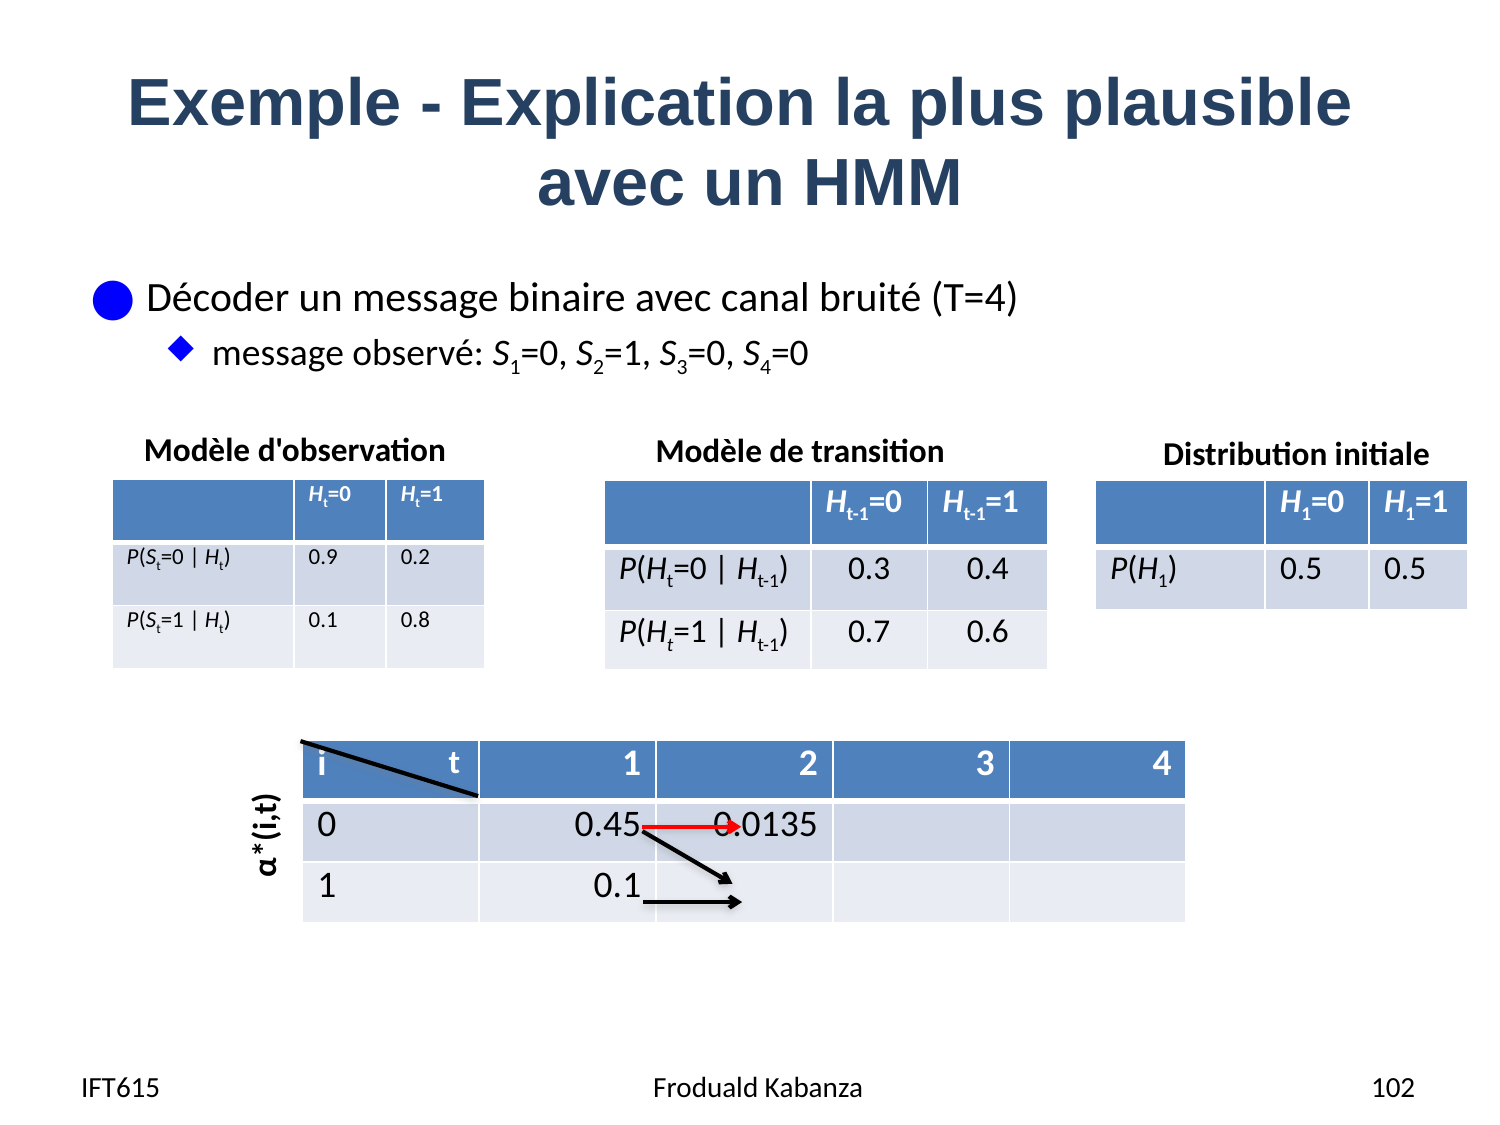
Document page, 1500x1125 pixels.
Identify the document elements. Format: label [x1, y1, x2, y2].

table_header [928, 481, 1047, 544]
table_cell [657, 804, 832, 861]
table_cell [605, 611, 810, 669]
table_header [1266, 481, 1368, 544]
text_box [235, 754, 290, 892]
table_header [1370, 481, 1467, 544]
table_header [812, 481, 927, 544]
text_box [1148, 424, 1500, 480]
table_cell [480, 863, 655, 922]
table_cell [812, 550, 927, 610]
table_header [113, 480, 293, 540]
table_header [657, 741, 832, 798]
text_box [640, 421, 1042, 477]
table_cell [295, 606, 385, 668]
table_header [295, 480, 385, 540]
table_cell [1096, 550, 1264, 609]
list [75, 262, 1474, 1005]
table_header [1096, 481, 1264, 544]
table_cell [605, 550, 810, 610]
table_header [605, 481, 810, 544]
slide_number [66, 1056, 356, 1117]
table_cell [303, 863, 478, 922]
table_cell [113, 606, 293, 668]
footer [520, 1056, 996, 1117]
table_cell [1010, 804, 1185, 861]
table_cell [387, 545, 484, 605]
text_box [129, 420, 490, 476]
table_cell [928, 550, 1047, 610]
table_cell [812, 611, 927, 669]
table_header [480, 741, 655, 798]
table_cell [113, 545, 293, 605]
table_cell [834, 804, 1009, 861]
text_box [300, 732, 479, 797]
table_header [834, 741, 1009, 798]
table_cell [1010, 863, 1185, 922]
table_cell [295, 545, 385, 605]
text_box [642, 830, 733, 885]
table_cell [303, 804, 478, 861]
table_cell [480, 804, 655, 861]
table_cell [1266, 550, 1368, 609]
table_cell [657, 863, 832, 922]
table_cell [834, 863, 1009, 922]
table_cell [928, 611, 1047, 669]
table_cell [1370, 550, 1467, 609]
title [75, 45, 1425, 233]
table_cell [387, 606, 484, 668]
slide_number [1080, 1056, 1431, 1117]
table_header [387, 480, 484, 540]
table_header [1010, 741, 1185, 798]
